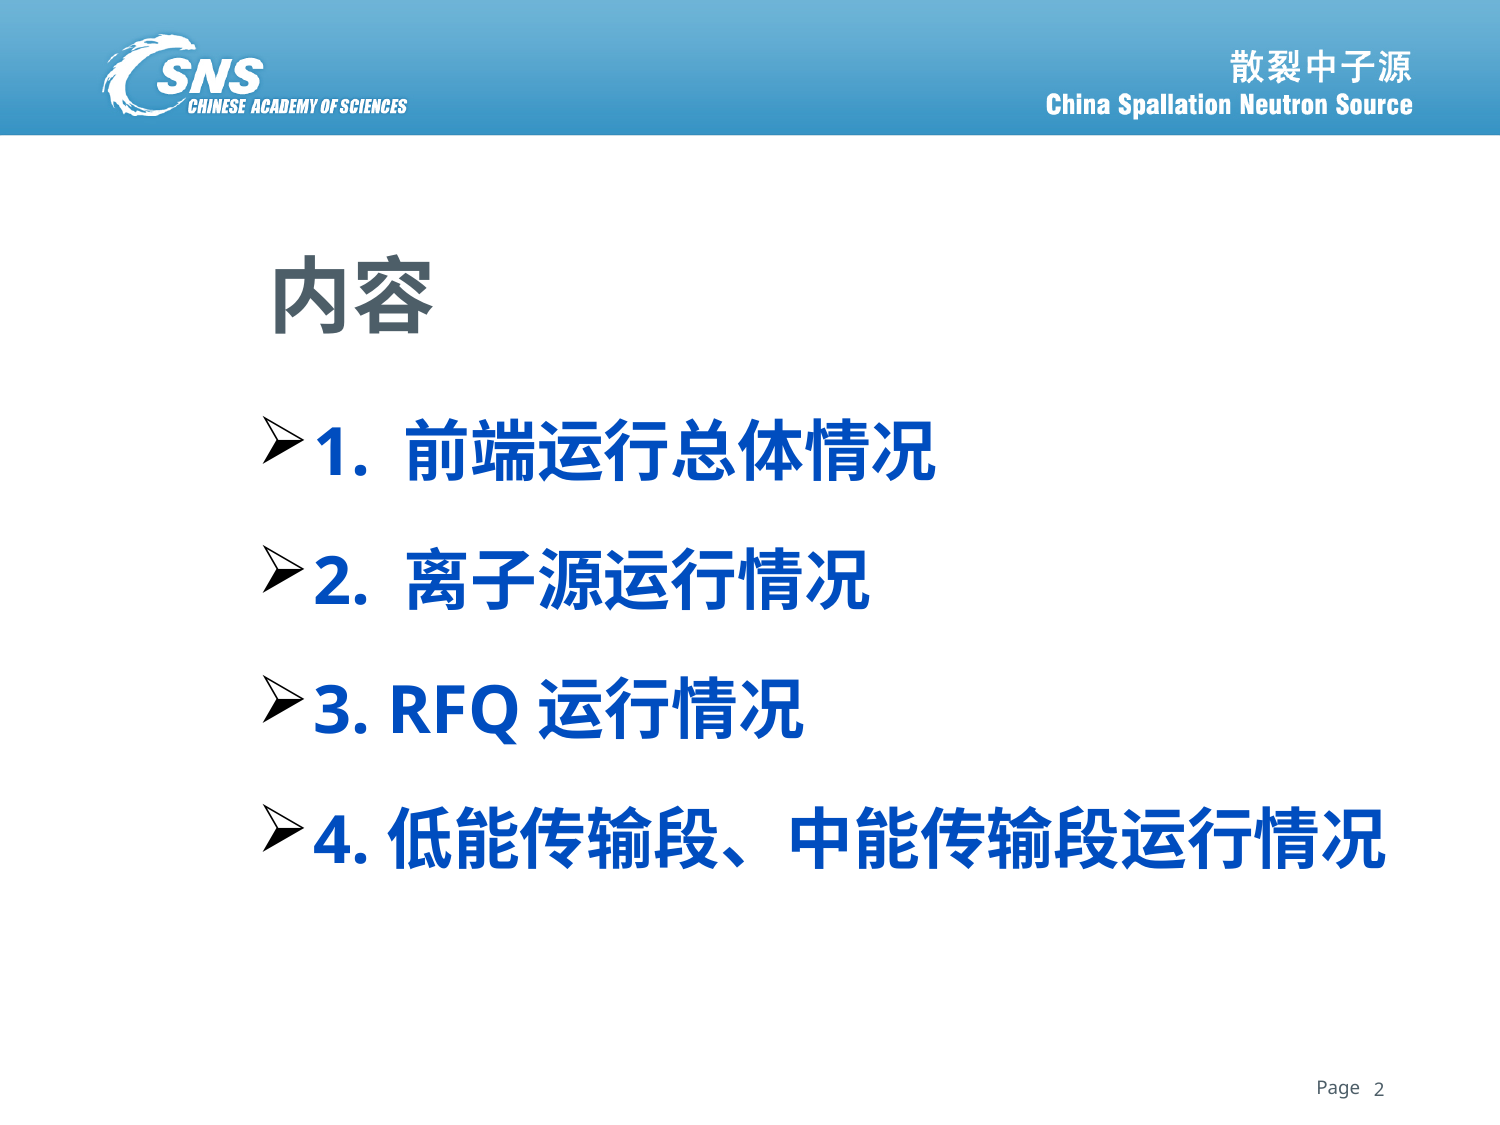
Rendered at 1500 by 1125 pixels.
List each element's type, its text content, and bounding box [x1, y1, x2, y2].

picture [0, 0, 1500, 1125]
slide_number 2 [1349, 1070, 1400, 1101]
title 内容 [253, 255, 491, 331]
list 1. 前端运行总体情况 2. 离子源运行情况 3. RFQ运行情况 4.低能传输段、中能传输段运行情况 [242, 385, 1495, 941]
